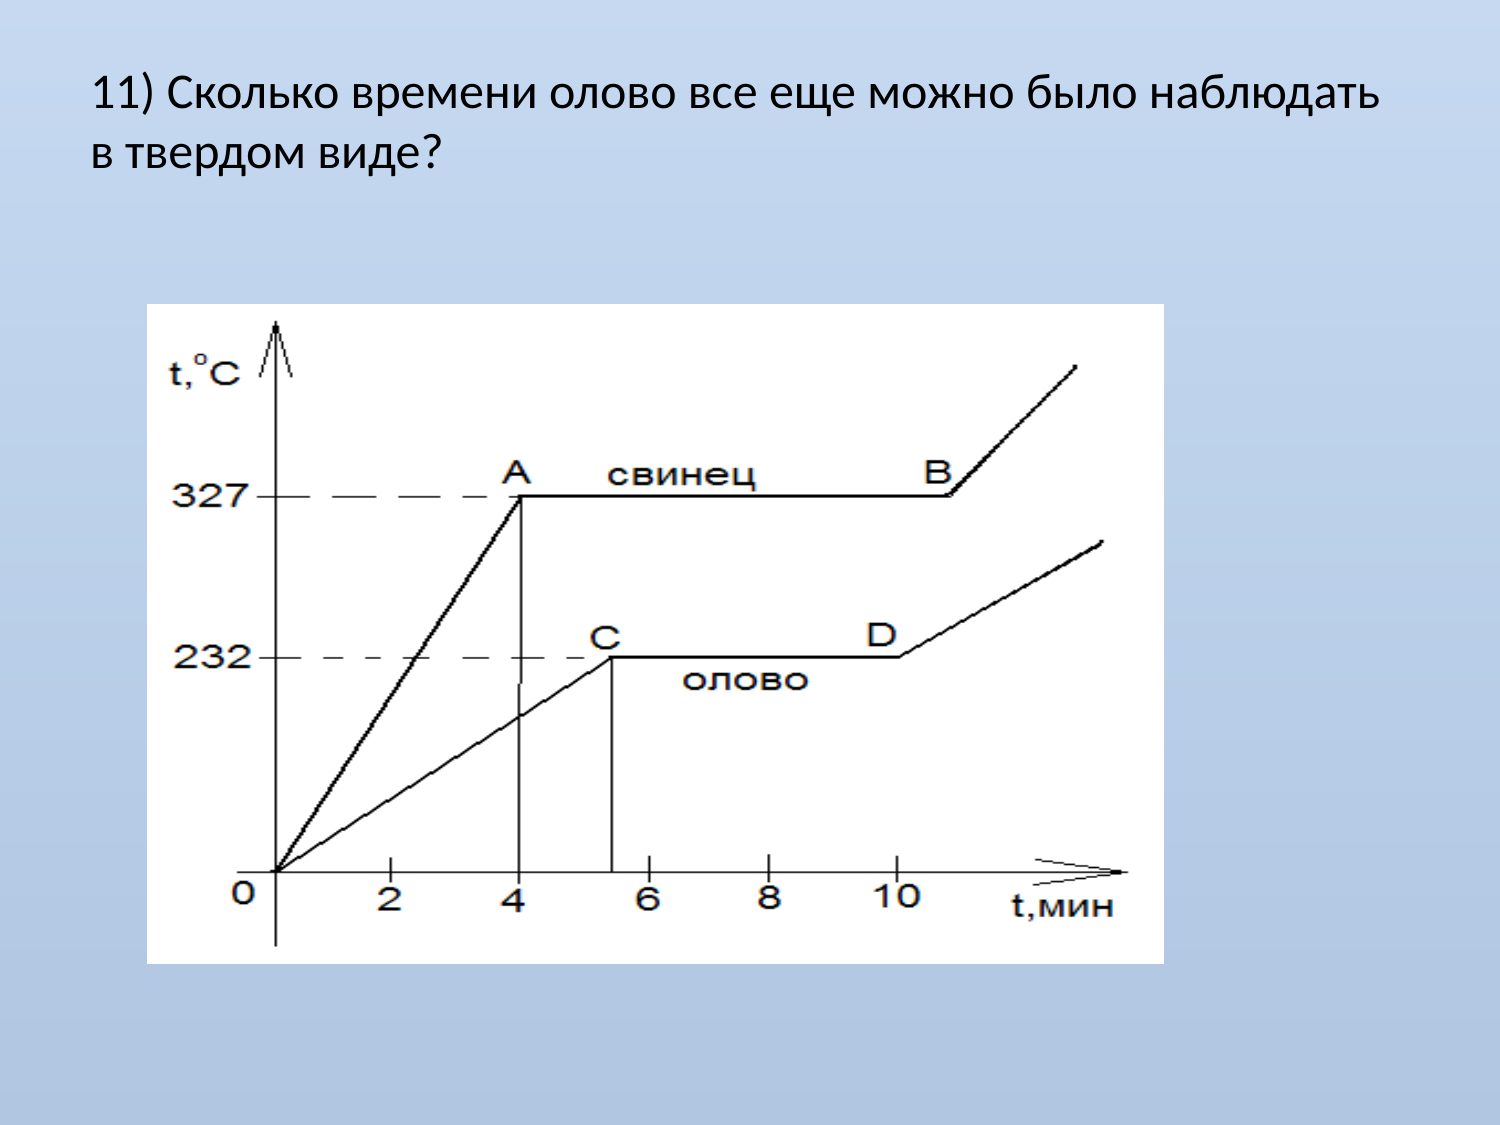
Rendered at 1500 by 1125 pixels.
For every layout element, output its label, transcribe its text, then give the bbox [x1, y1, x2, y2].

title 11) Сколько времени олово все еще можно было наблюдать в твердом виде? [75, 45, 1425, 233]
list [147, 303, 1164, 964]
